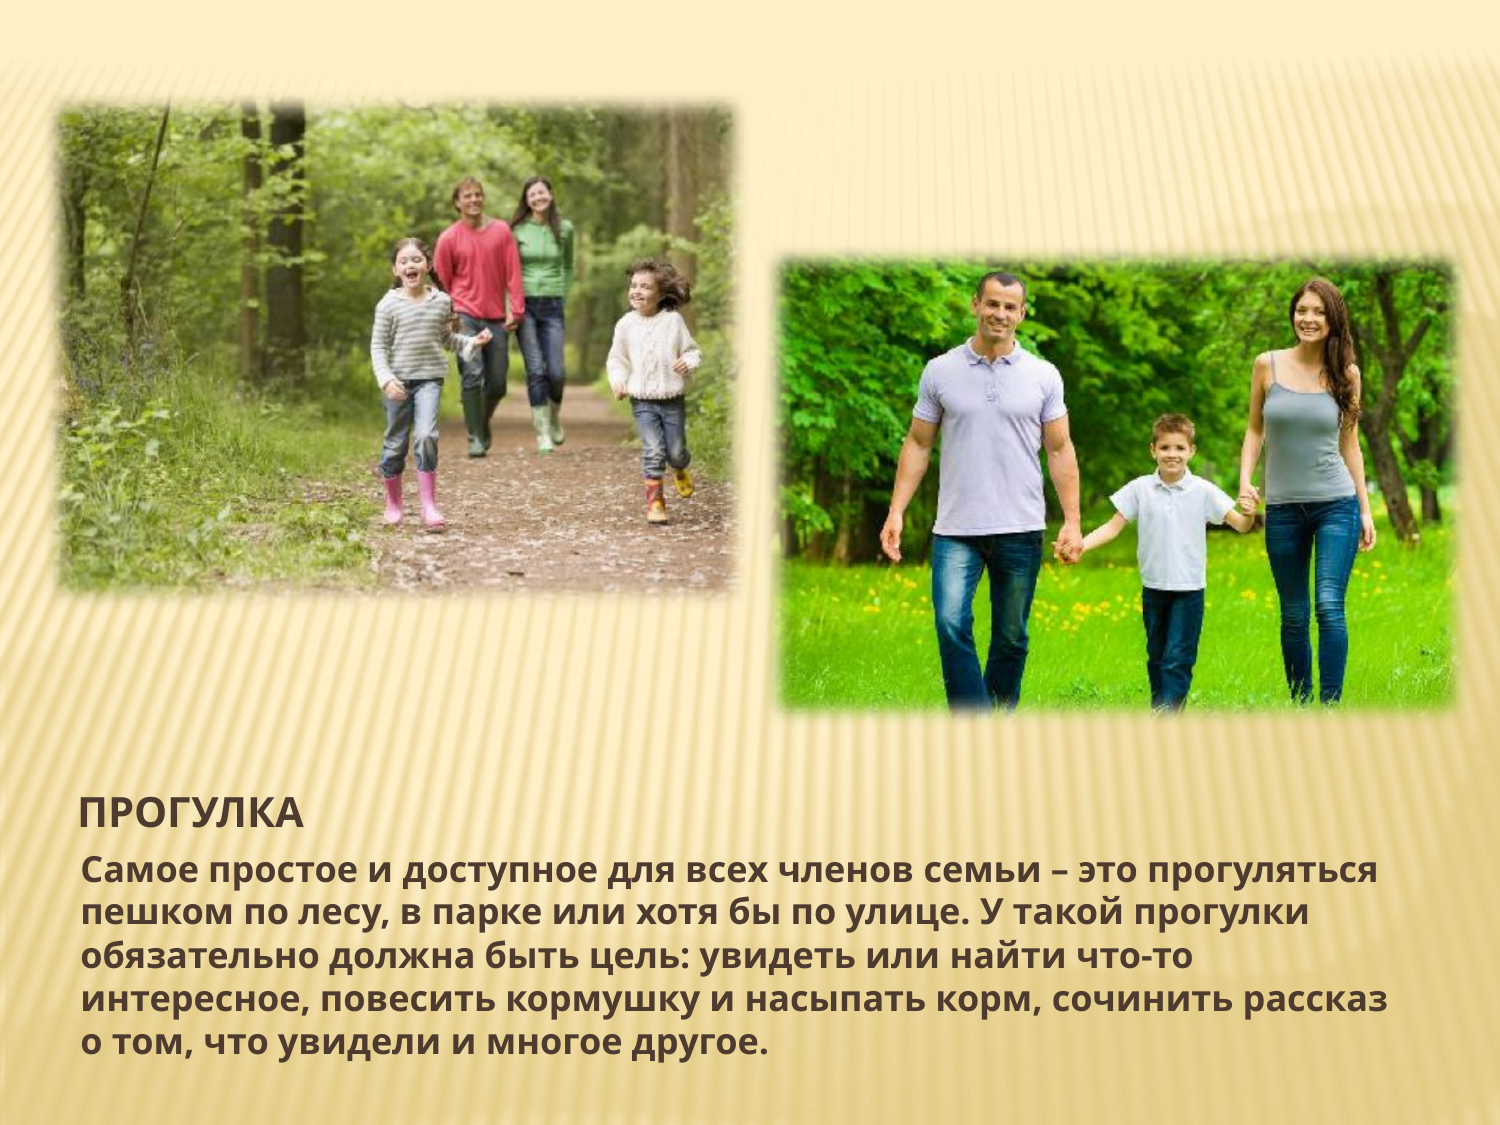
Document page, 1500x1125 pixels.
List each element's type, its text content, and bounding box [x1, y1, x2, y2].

picture [761, 243, 1471, 729]
list Самое простое и доступное для всех членов семьи – это прогуляться пешком по лесу, в парке или хотя бы по улице. У такой прогулки обязательно должна быть цель: увидеть или найти что-то интересное, повесить кормушку и насыпать корм, сочинить рассказ о том, что увидели и многое другое. [62, 846, 1412, 1071]
picture [40, 89, 751, 611]
title Прогулка [62, 739, 1025, 846]
